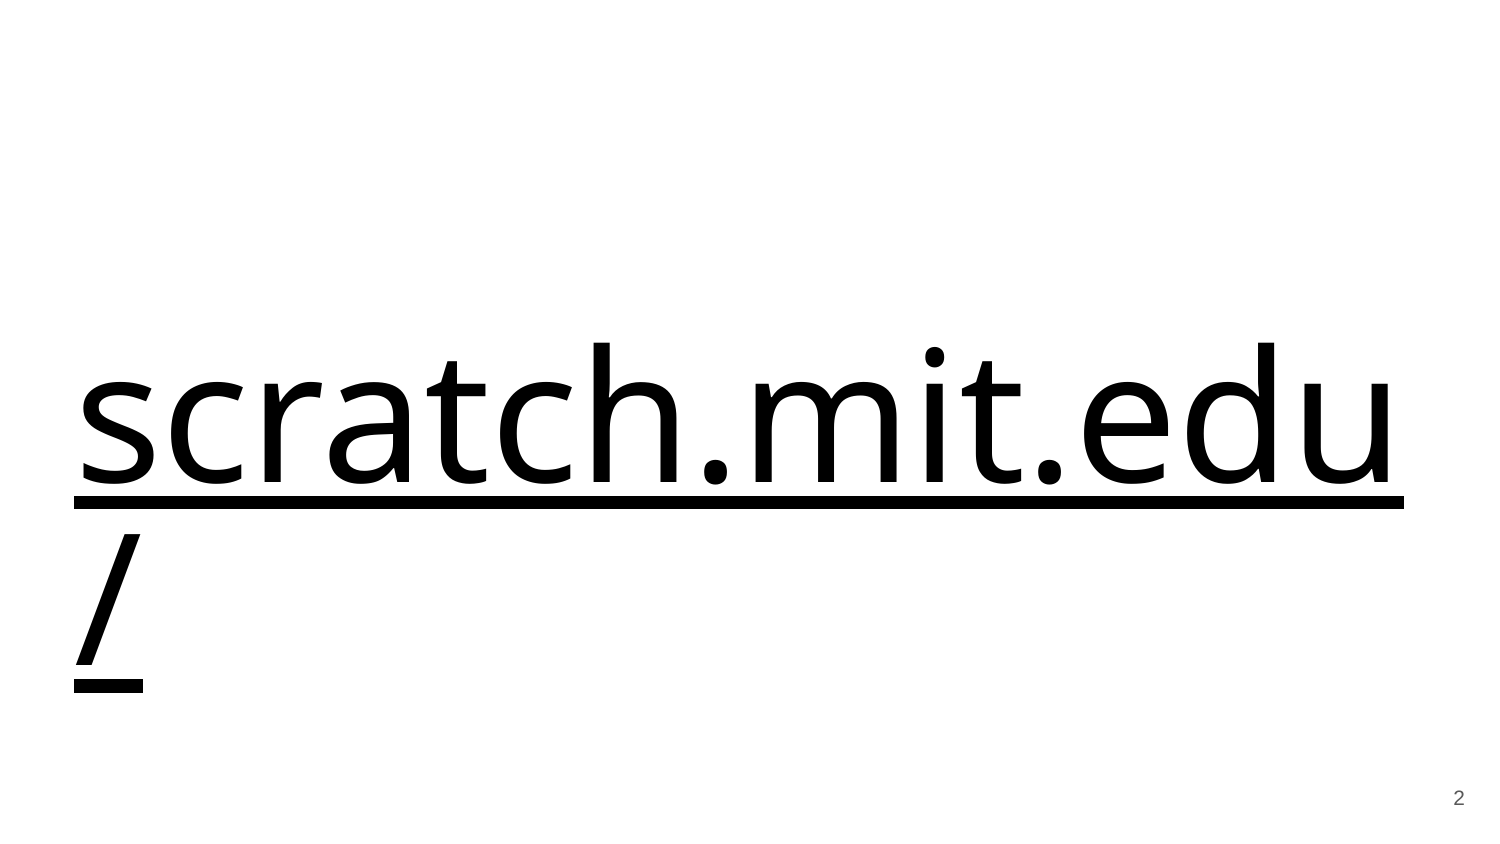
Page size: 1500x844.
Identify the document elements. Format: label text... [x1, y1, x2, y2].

text_box scratch.mit.edu/ [59, 284, 1445, 714]
slide_number 2 [1389, 764, 1480, 830]
